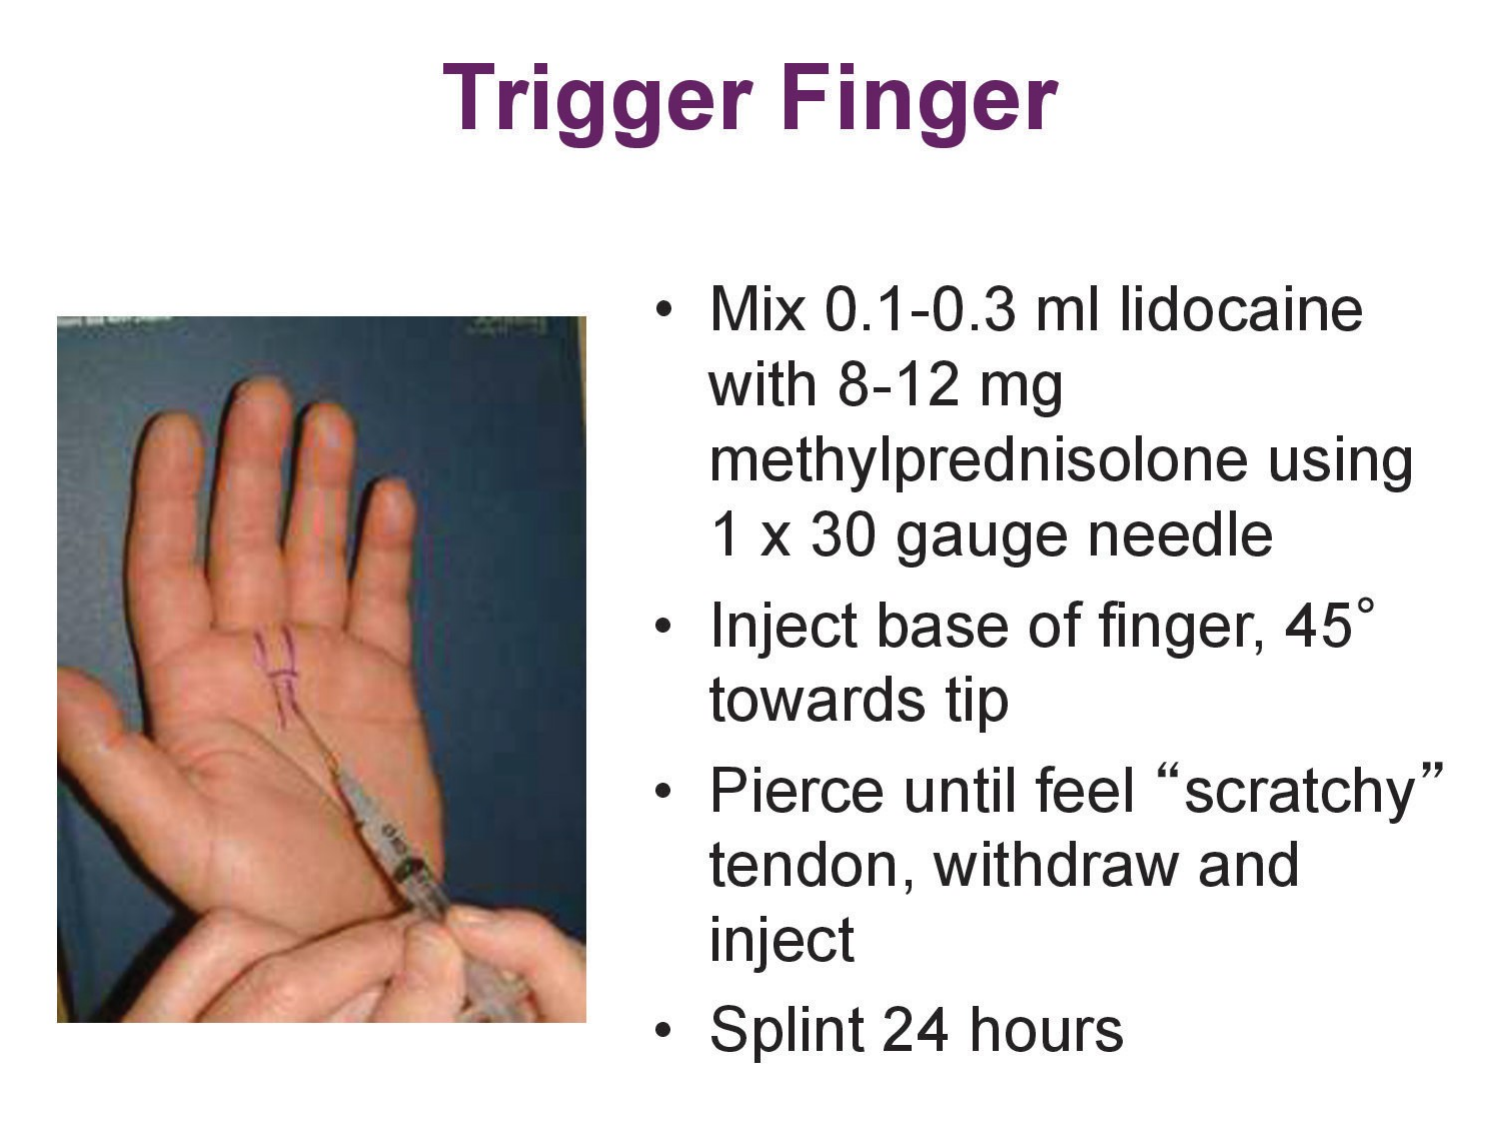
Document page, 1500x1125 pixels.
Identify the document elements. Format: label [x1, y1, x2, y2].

text_box [0, 0, 1500, 1125]
